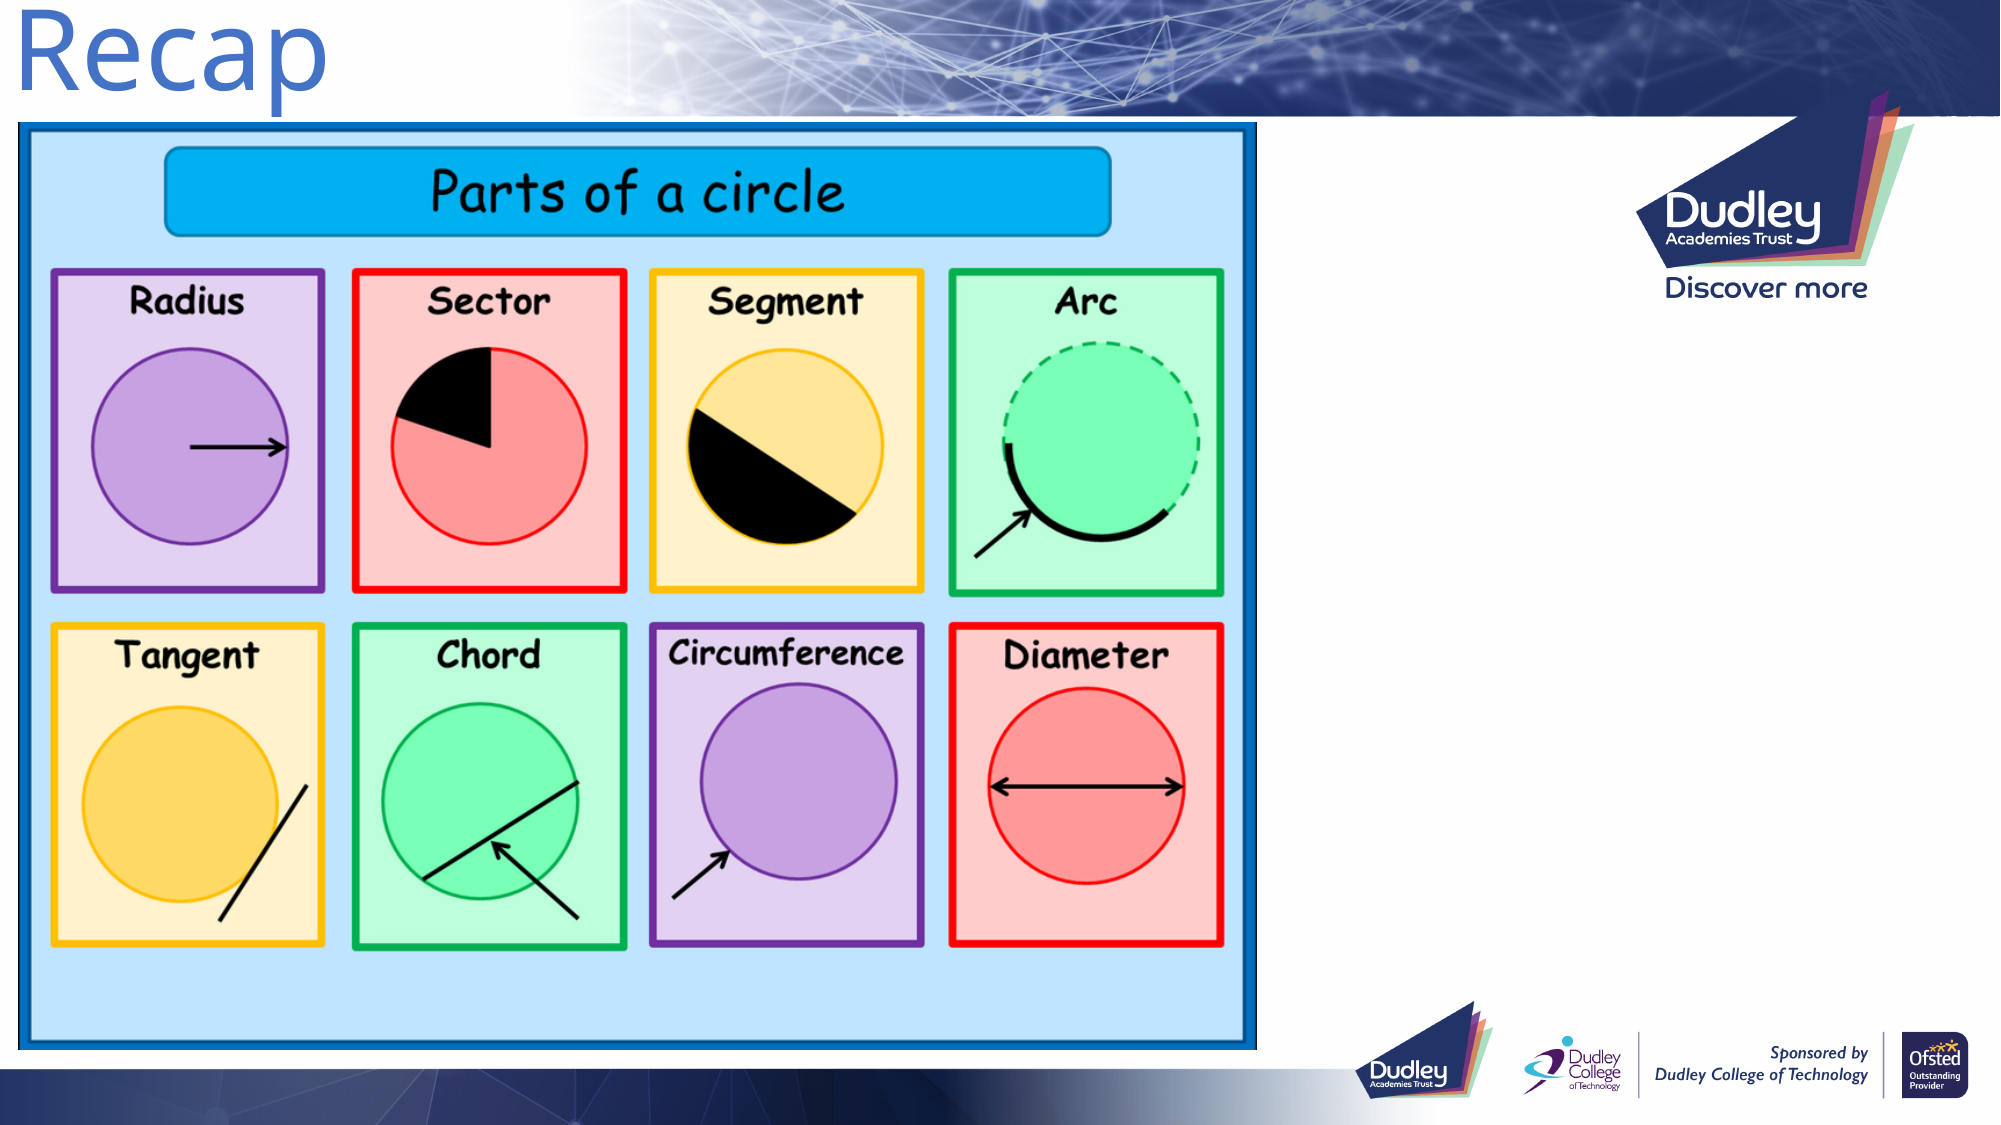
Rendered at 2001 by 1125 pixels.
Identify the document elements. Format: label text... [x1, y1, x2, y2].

text_box Recap [0, 0, 347, 121]
picture [0, 0, 2000, 1125]
